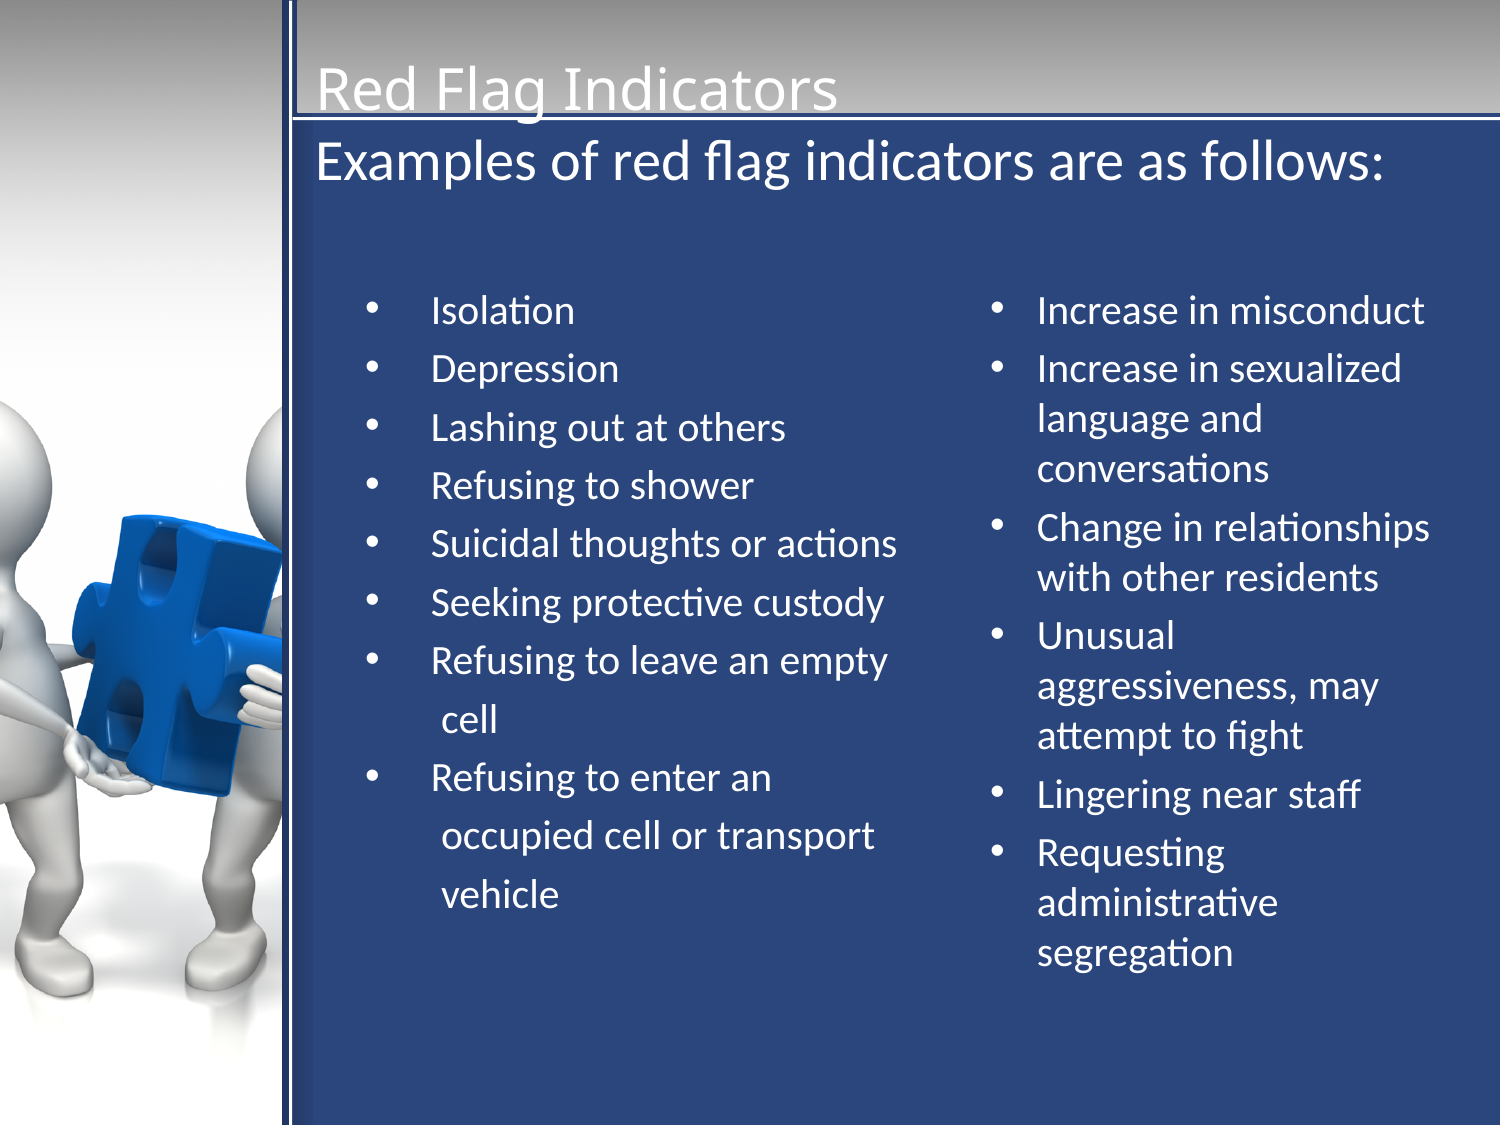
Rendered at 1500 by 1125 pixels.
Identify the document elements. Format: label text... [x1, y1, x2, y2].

list Increase in misconduct Increase in sexualized language and conversations Change in relationships with other residents Unusual aggressiveness, may attempt to fight Lingering near staff Requesting administrative segregation [975, 275, 1451, 999]
picture [0, 0, 282, 1125]
title Red Flag Indicators Examples of red flag indicators are as follows: [300, 37, 1475, 200]
list Isolation Depression Lashing out at others Refusing to shower Suicidal thoughts or actions Seeking protective custody Refusing to leave an empty cell Refusing to enter an occupied cell or transport vehicle [350, 275, 938, 925]
